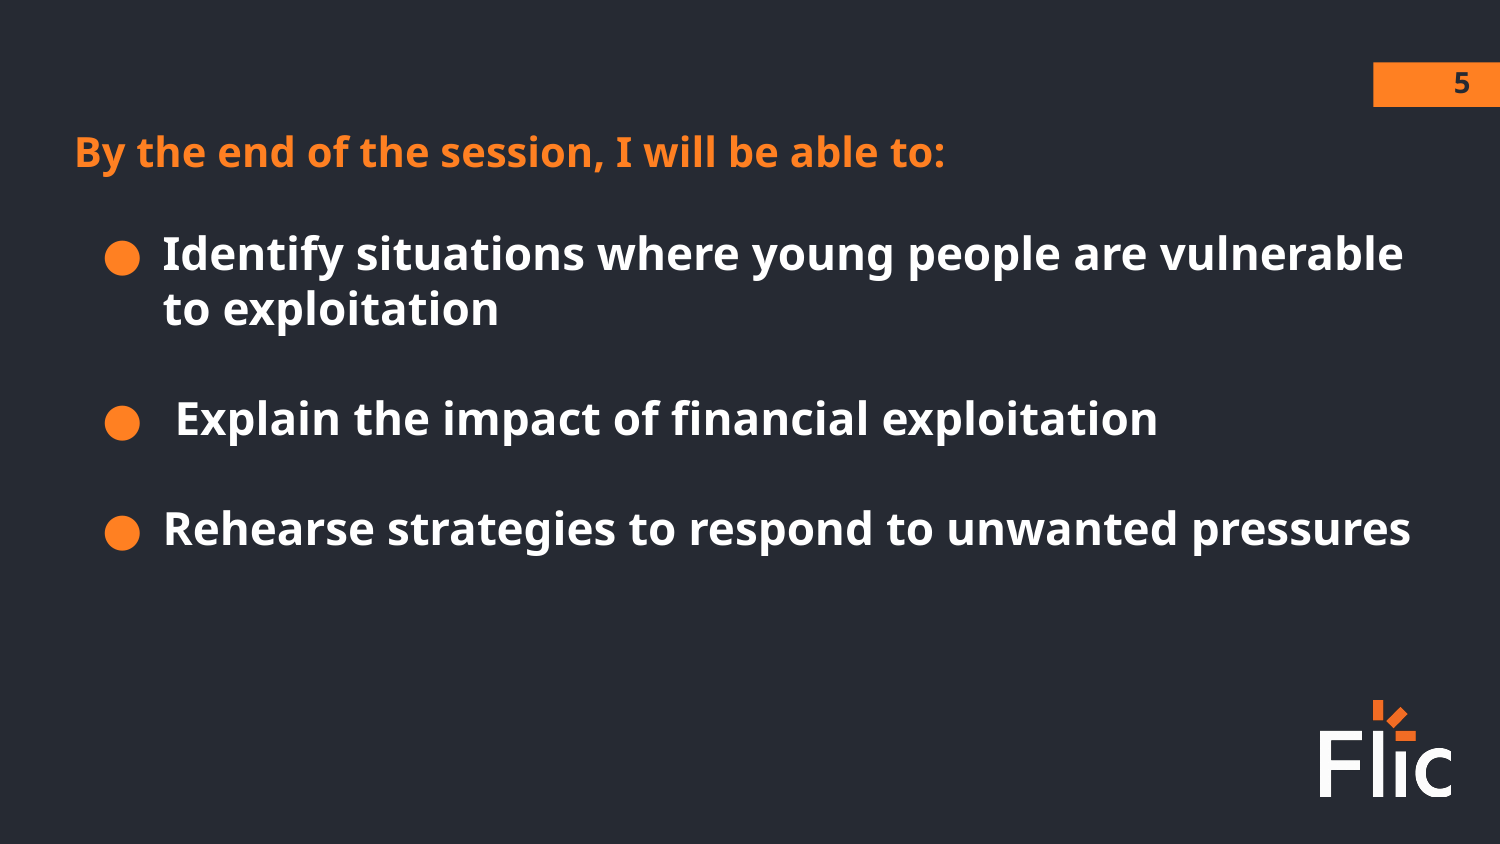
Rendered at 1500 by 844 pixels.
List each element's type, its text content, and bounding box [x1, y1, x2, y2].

picture [1320, 700, 1451, 797]
text_box By the end of the session, I will be able to: [59, 103, 1146, 191]
slide_number ‹#› [1423, 66, 1500, 104]
text_box Identify situations where young people are vulnerable to exploitation Explain the impact of financial exploitation Rehearse strategies to respond to unwanted pressures [72, 209, 1428, 629]
